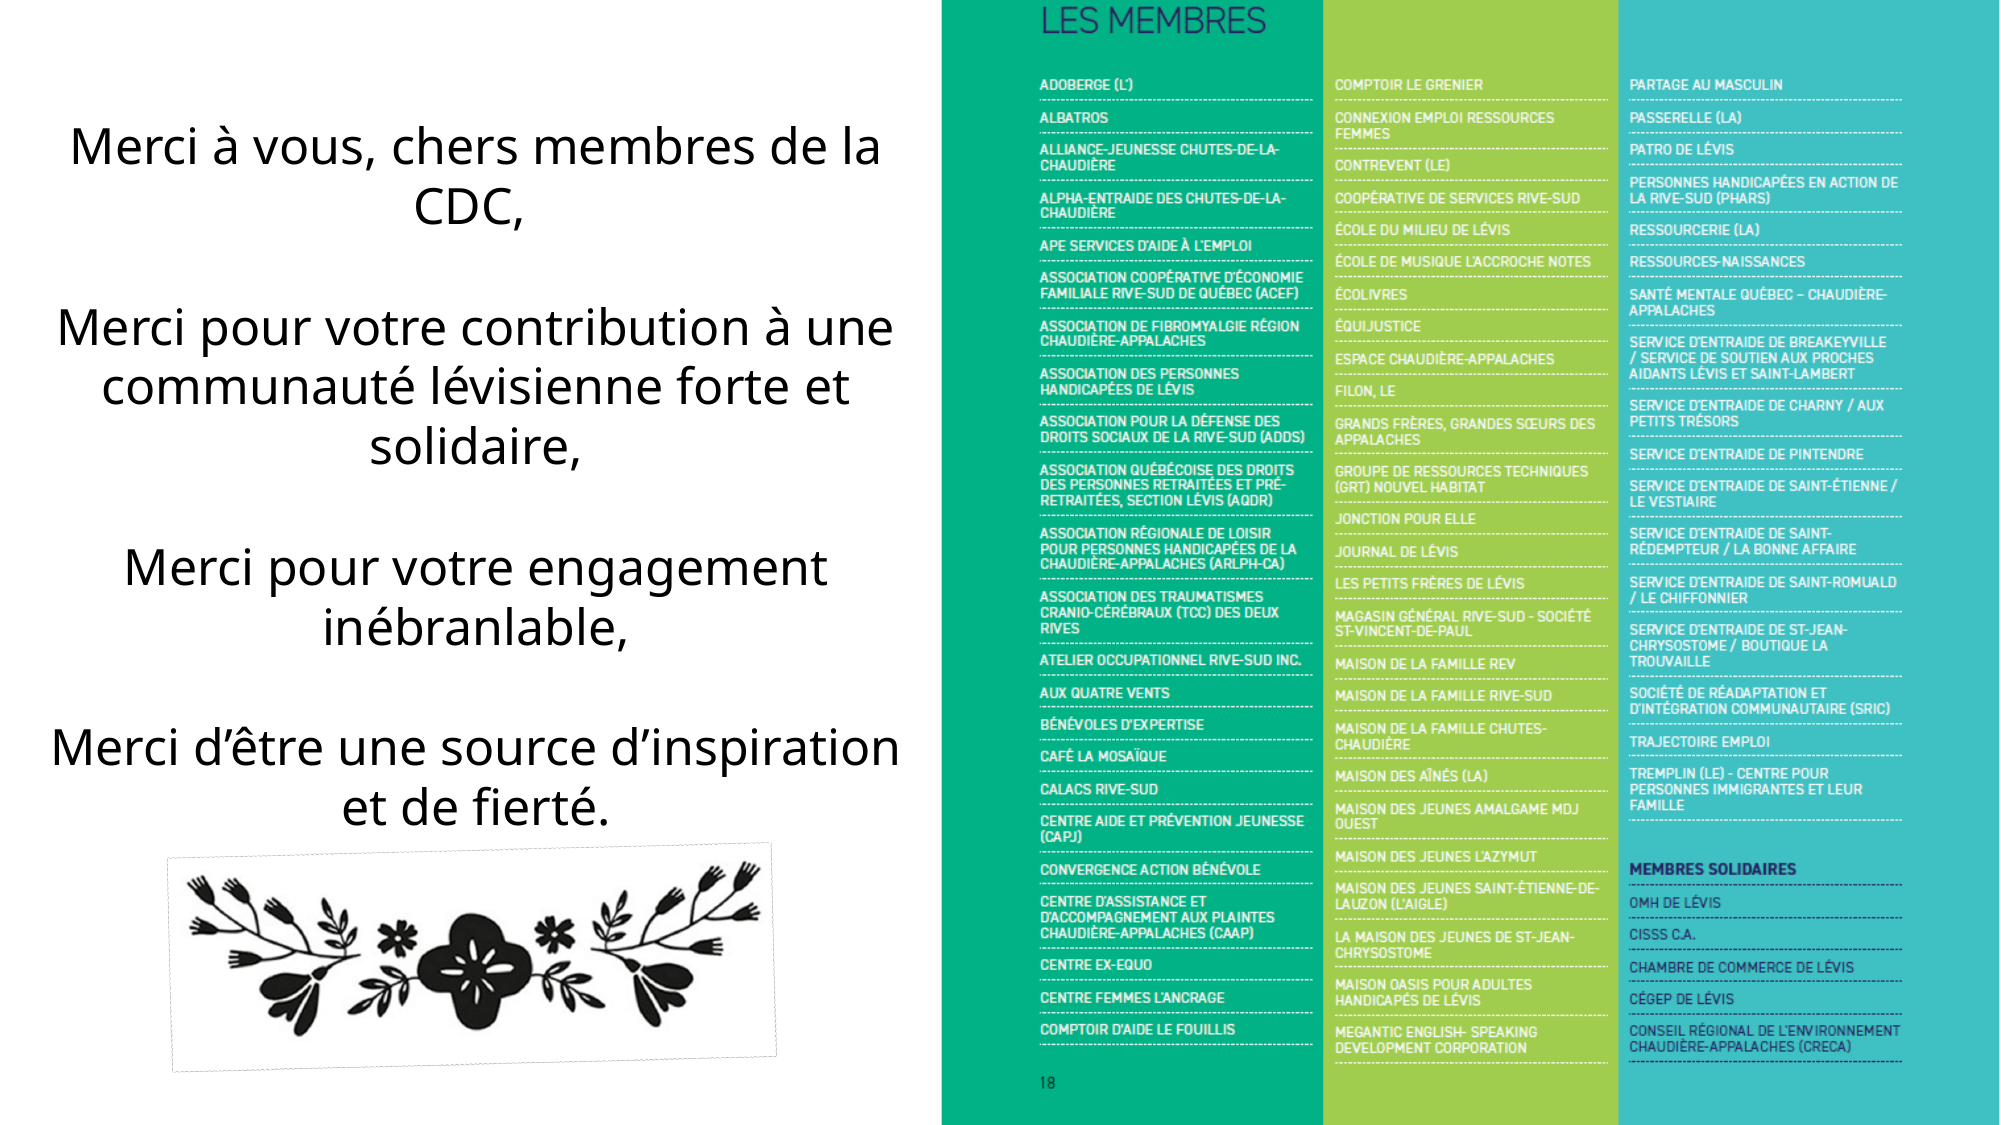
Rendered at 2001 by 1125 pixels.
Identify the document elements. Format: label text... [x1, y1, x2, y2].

picture [941, 0, 2000, 1125]
text_box [0, 0, 941, 1125]
picture [129, 789, 814, 1125]
text_box Merci à vous, chers membres de la CDC, Merci pour votre contribution à une communauté lévisienne forte et solidaire, Merci pour votre engagement inébranlable, Merci d’être une source d’inspiration et de fierté. [27, 107, 925, 843]
